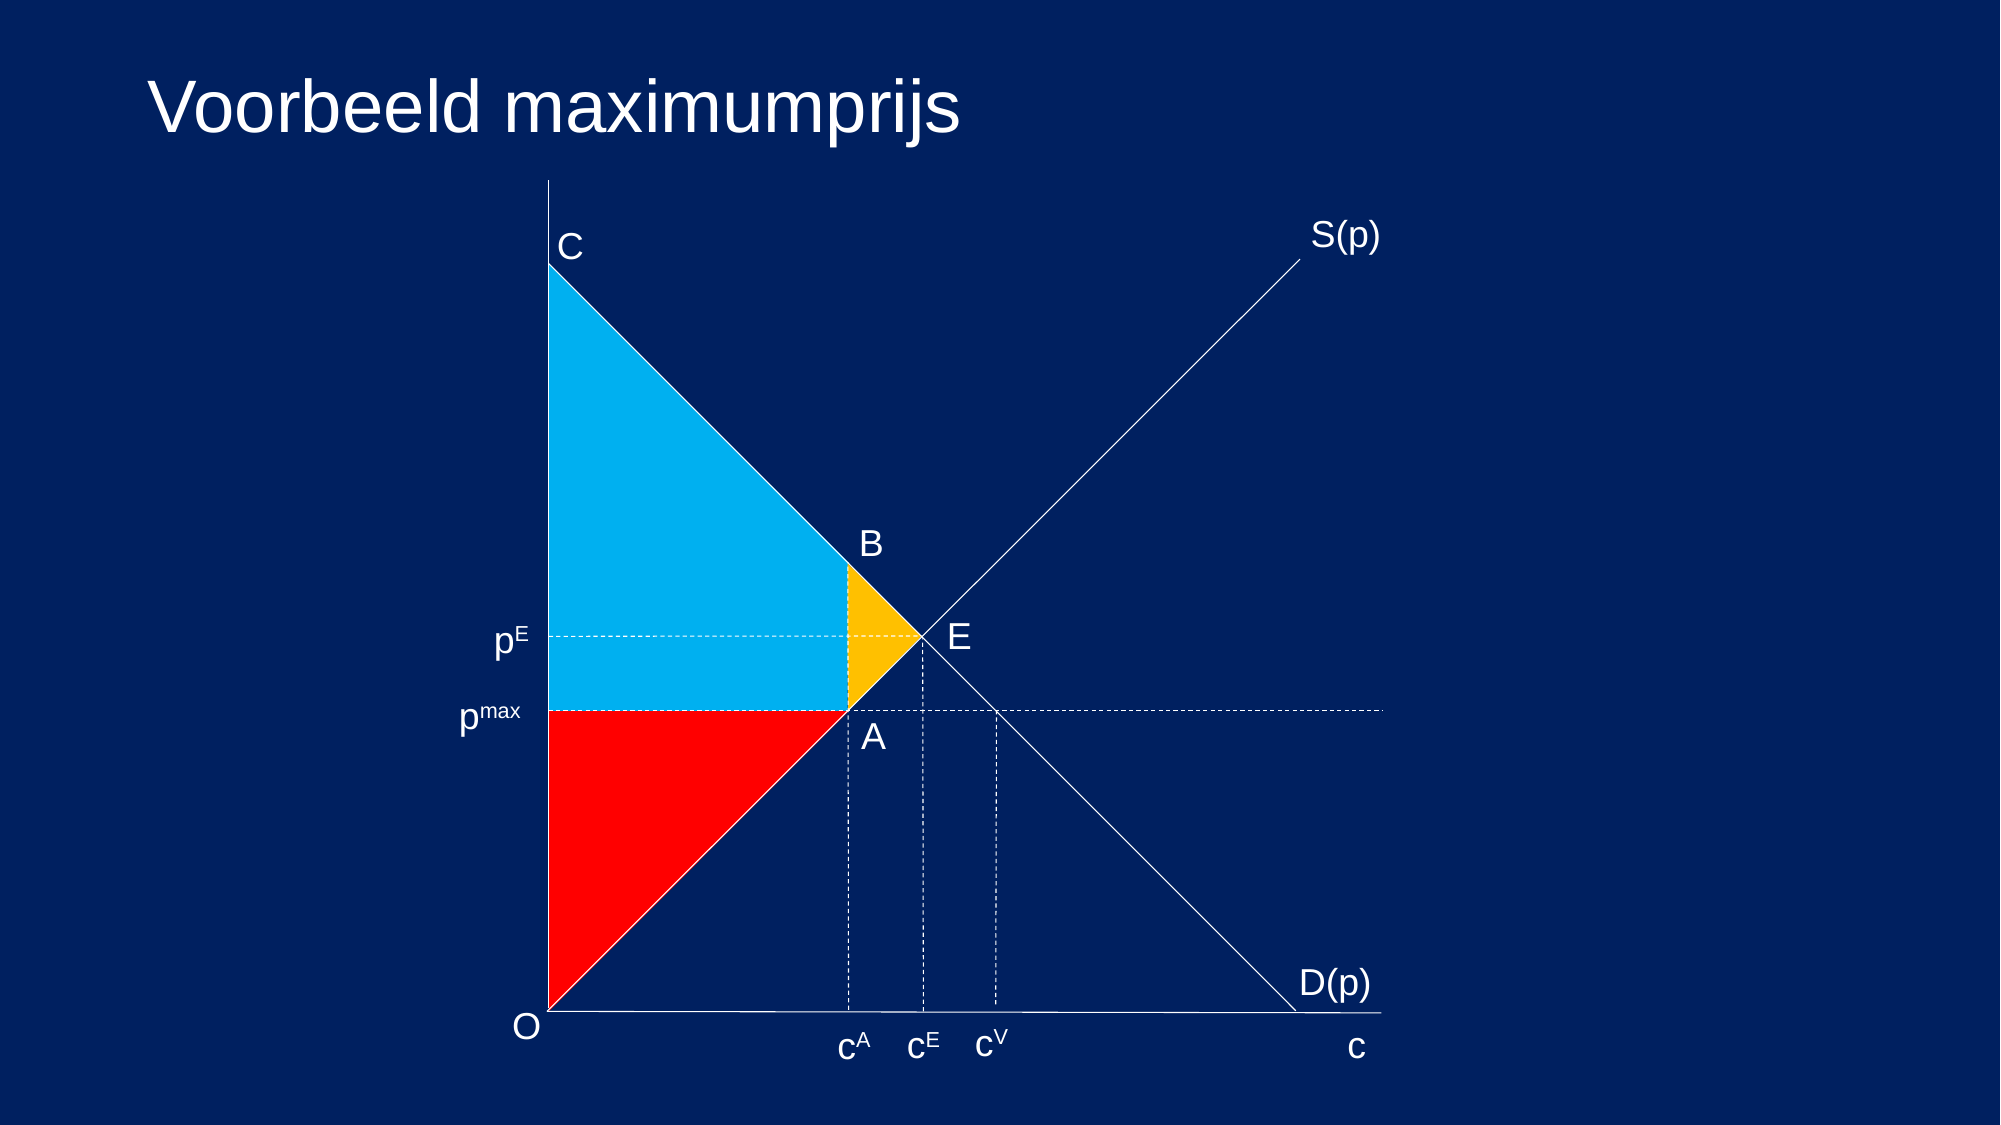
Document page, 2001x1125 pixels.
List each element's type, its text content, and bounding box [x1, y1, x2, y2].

text_box pE [479, 608, 546, 668]
text_box cE [892, 1013, 1012, 1074]
text_box pmax [444, 685, 546, 745]
text_box C [549, 218, 599, 259]
title Voorbeeld maximumprijs [132, 0, 1858, 218]
text_box cV [960, 1013, 1080, 1072]
text_box O [497, 994, 557, 1055]
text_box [546, 259, 1300, 1012]
text_box cA [822, 1014, 942, 1075]
text_box C [542, 218, 548, 275]
text_box D(p) [1300, 950, 1401, 1011]
text_box c [1332, 1013, 1379, 1074]
text_box S(p) [1295, 218, 1416, 262]
